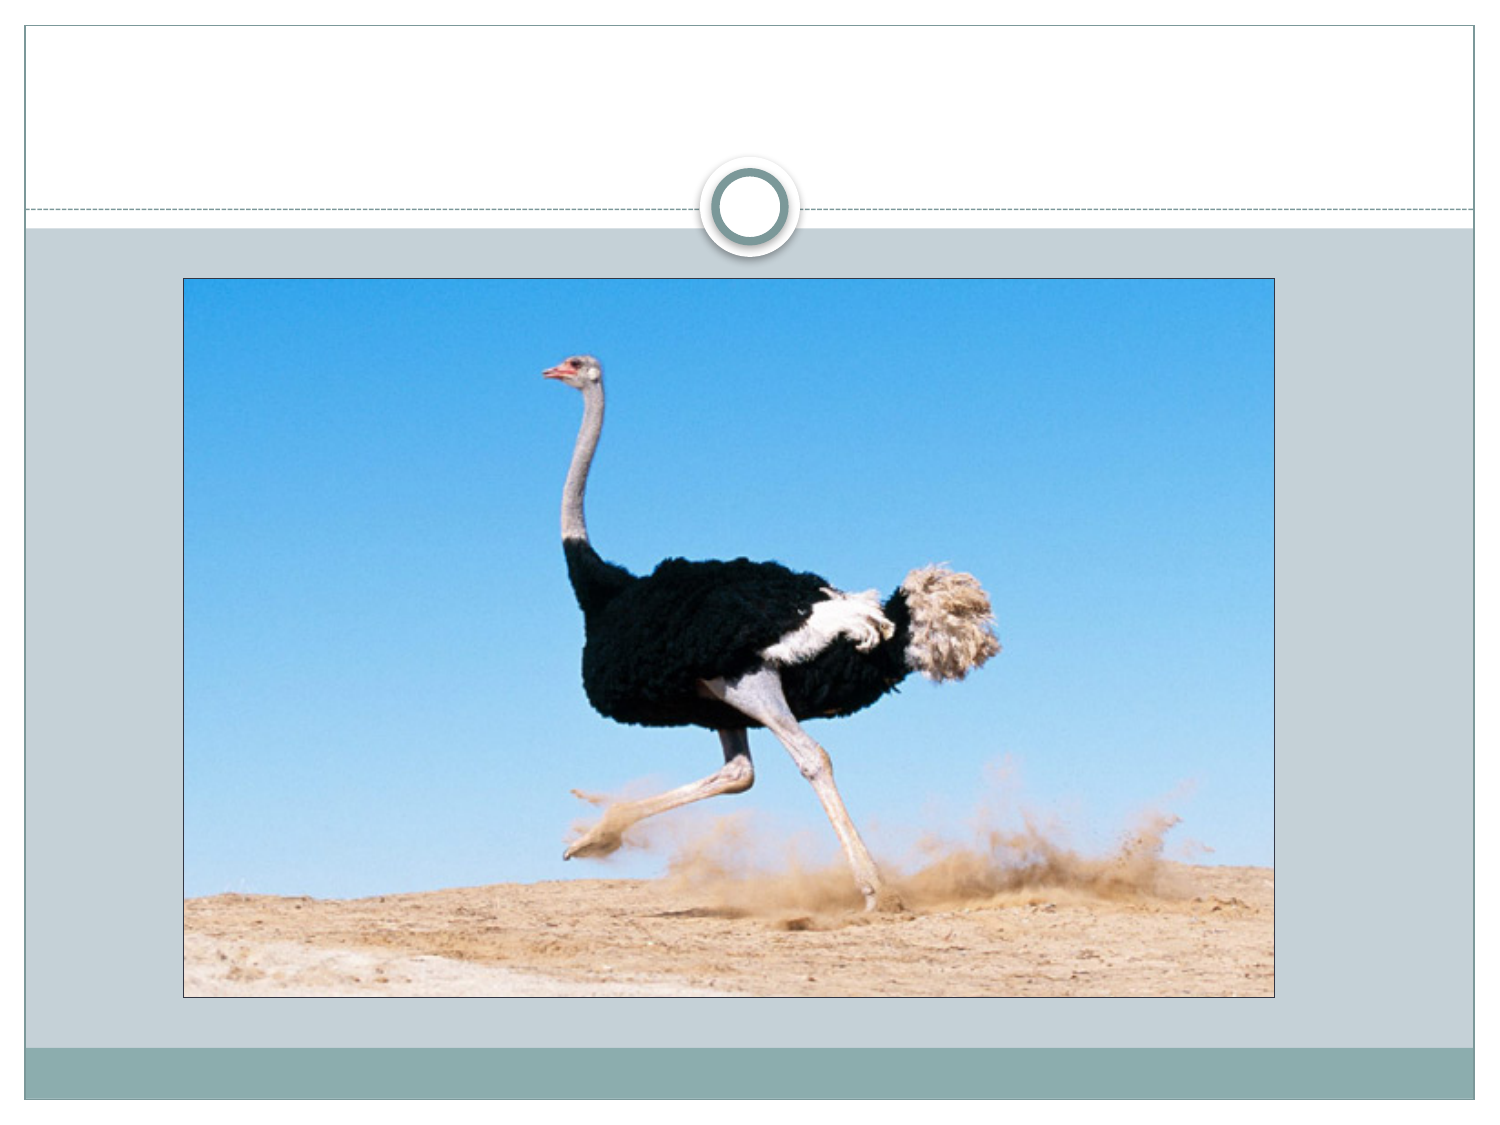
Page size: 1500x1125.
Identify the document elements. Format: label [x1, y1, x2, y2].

list [182, 278, 1275, 998]
